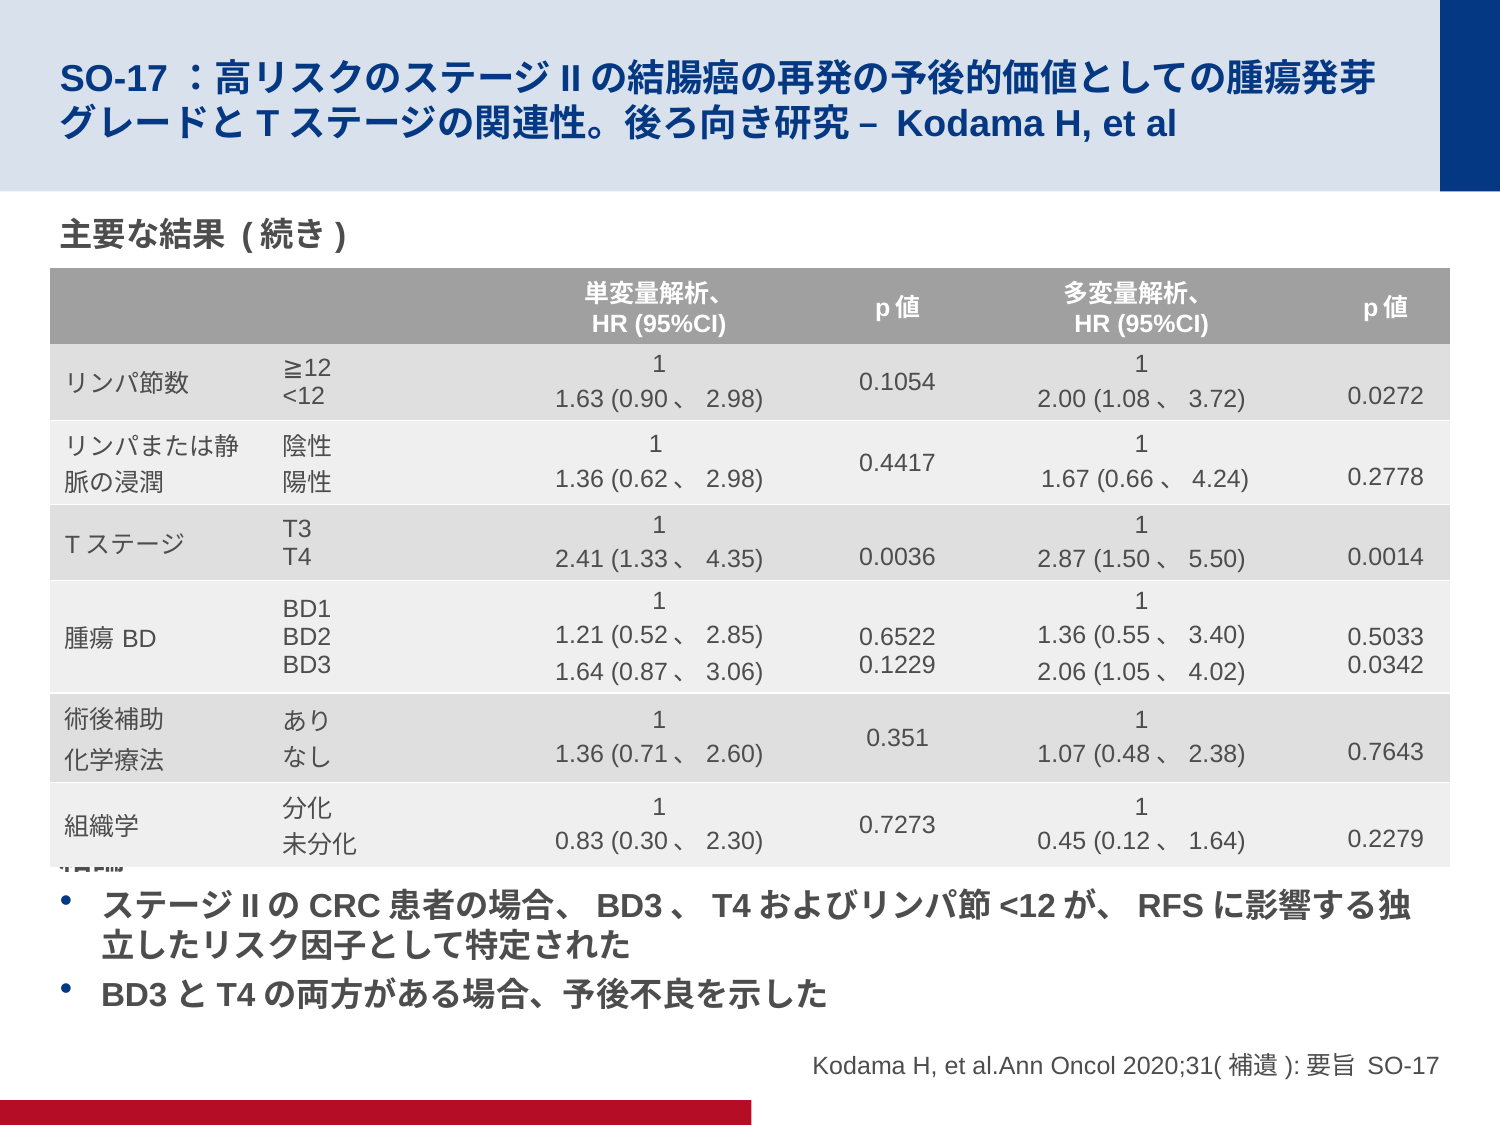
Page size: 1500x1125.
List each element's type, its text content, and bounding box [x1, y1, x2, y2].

table_cell T3 T4 [268, 505, 485, 580]
table_cell 0.6522 0.1229 [834, 581, 962, 692]
table_cell 0.2778 [1322, 421, 1450, 504]
table_cell 1 1.36 (0.71、2.60) [485, 694, 834, 782]
table_cell 0.4417 [834, 421, 962, 504]
table_header p値 [834, 268, 962, 344]
table_cell 1 1.07 (0.48、2.38) [962, 694, 1322, 782]
table_cell Tステージ [50, 505, 268, 580]
table_cell 0.0014 [1322, 505, 1450, 580]
table_header [50, 268, 485, 344]
table_cell 1 0.45 (0.12、1.64) [962, 783, 1322, 867]
table_cell 1 2.00 (1.08、3.72) [962, 344, 1322, 420]
table_cell リンパ節数 [50, 344, 268, 420]
table_cell 1 2.41 (1.33、4.35) [485, 505, 834, 580]
table_cell 1 2.87 (1.50、5.50) [962, 505, 1322, 580]
title SO-17：高リスクのステージIIの結腸癌の再発の予後的価値としての腫瘍発芽グレードとTステージの関連性。後ろ向き研究 – Kodama H, et al [59, 29, 1412, 162]
table_cell 組織学 [50, 783, 268, 867]
table_cell 1 1.36 (0.62、2.98) [485, 421, 834, 504]
table_header 多変量解析、 HR (95%CI) [962, 268, 1322, 344]
table_header p値 [1322, 268, 1450, 344]
table_cell 術後補助 化学療法 [50, 694, 268, 782]
list Kodama H, et al.Ann Oncol 2020;31(補遺):要旨 SO-17 [762, 999, 1441, 1080]
table_cell 分化 未分化 [268, 783, 485, 867]
table_cell ≧12 <12 [268, 344, 485, 420]
table_cell 1 1.63 (0.90、2.98) [485, 344, 834, 420]
table_cell 0.0272 [1322, 344, 1450, 420]
table_cell BD1 BD2 BD3 [268, 581, 485, 692]
table_cell 0.7273 [834, 783, 962, 867]
table_cell 0.5033 0.0342 [1322, 581, 1450, 692]
table_cell あり なし [268, 694, 485, 782]
table_header 単変量解析、 HR (95%CI) [485, 268, 834, 344]
table_cell リンパまたは静脈の浸潤 [50, 421, 268, 504]
table_cell 0.0036 [834, 505, 962, 580]
list 主要な結果 (続き) 結論 ステージIIのCRC患者の場合、BD3、T4およびリンパ節<12が、RFSに影響する独立したリスク因子として特定された BD3とT4の両方がある場合、予後不良を示した [59, 867, 1441, 985]
table_cell 0.351 [834, 694, 962, 782]
table_cell 1 0.83 (0.30、2.30) [485, 783, 834, 867]
table_cell 1 1.36 (0.55、3.40) 2.06 (1.05、4.02) [962, 581, 1322, 692]
table_cell 0.1054 [834, 344, 962, 420]
table_cell 腫瘍BD [50, 581, 268, 692]
table_cell 0.2279 [1322, 783, 1450, 867]
table_cell 1 1.21 (0.52、2.85) 1.64 (0.87、3.06) [485, 581, 834, 692]
table_cell 陰性 陽性 [268, 421, 485, 504]
list 主要な結果 (続き) 結論 ステージIIのCRC患者の場合、BD3、T4およびリンパ節<12が、RFSに影響する独立したリスク因子として特定された BD3とT4の両方がある場合、予後不良を示した [59, 205, 1441, 268]
table_cell 1 1.67 (0.66、4.24) [962, 421, 1322, 504]
table_cell 0.7643 [1322, 694, 1450, 782]
